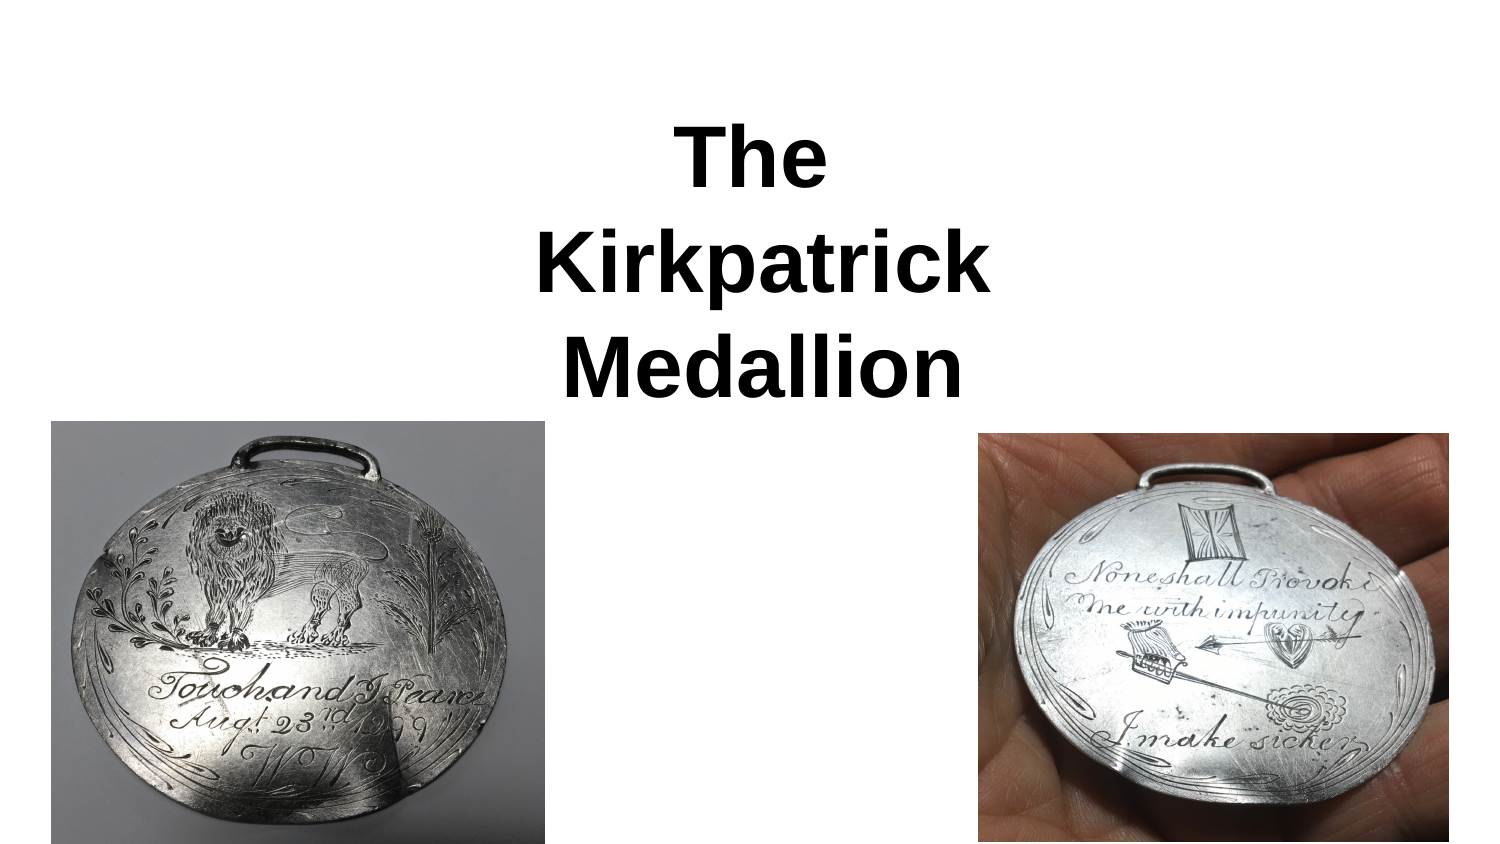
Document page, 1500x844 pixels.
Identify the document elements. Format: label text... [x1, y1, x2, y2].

picture [50, 421, 545, 844]
picture [977, 433, 1450, 843]
title The Kirkpatrick Medallion [64, 85, 1463, 422]
